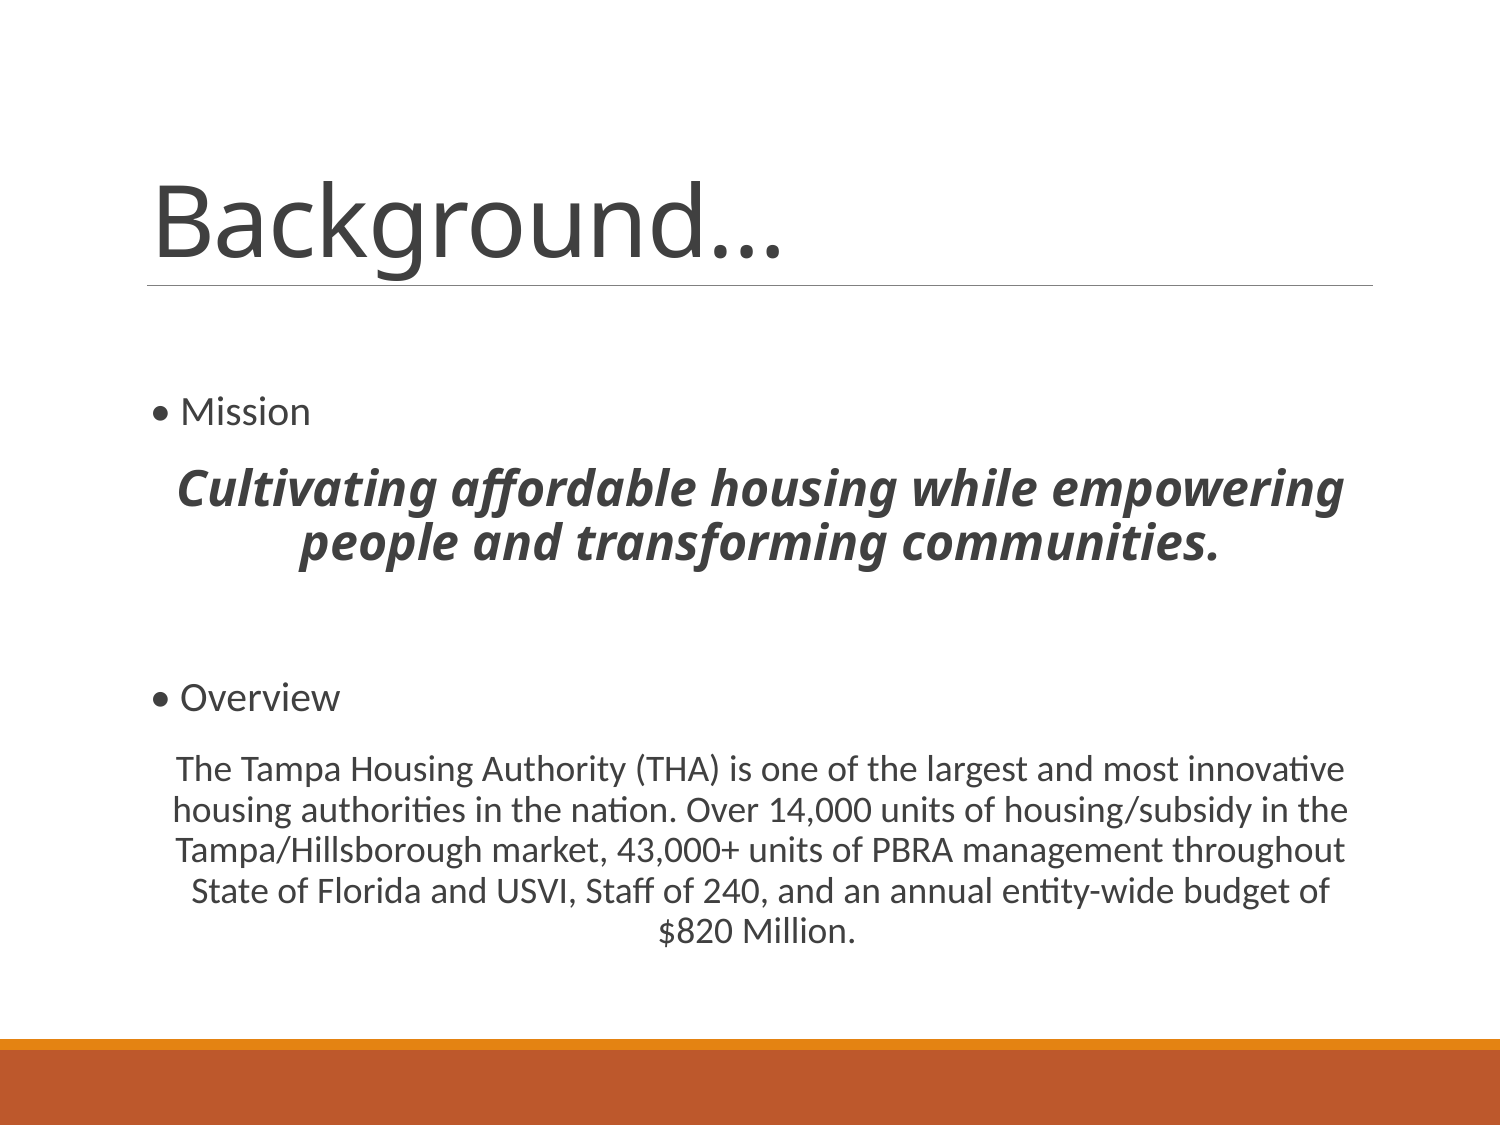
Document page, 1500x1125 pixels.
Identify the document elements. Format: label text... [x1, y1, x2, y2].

title Background… [135, 47, 1373, 285]
list • Mission Cultivating affordable housing while empowering people and transforming communities. • Overview The Tampa Housing Authority (THA) is one of the largest and most innovative housing authorities in the nation. Over 14,000 units of housing/subsidy in the Tampa/Hillsborough market, 43,000+ units of PBRA management throughout State of Florida and USVI, Staff of 240, and an annual entity-wide budget of $820 Million. [135, 302, 1373, 963]
